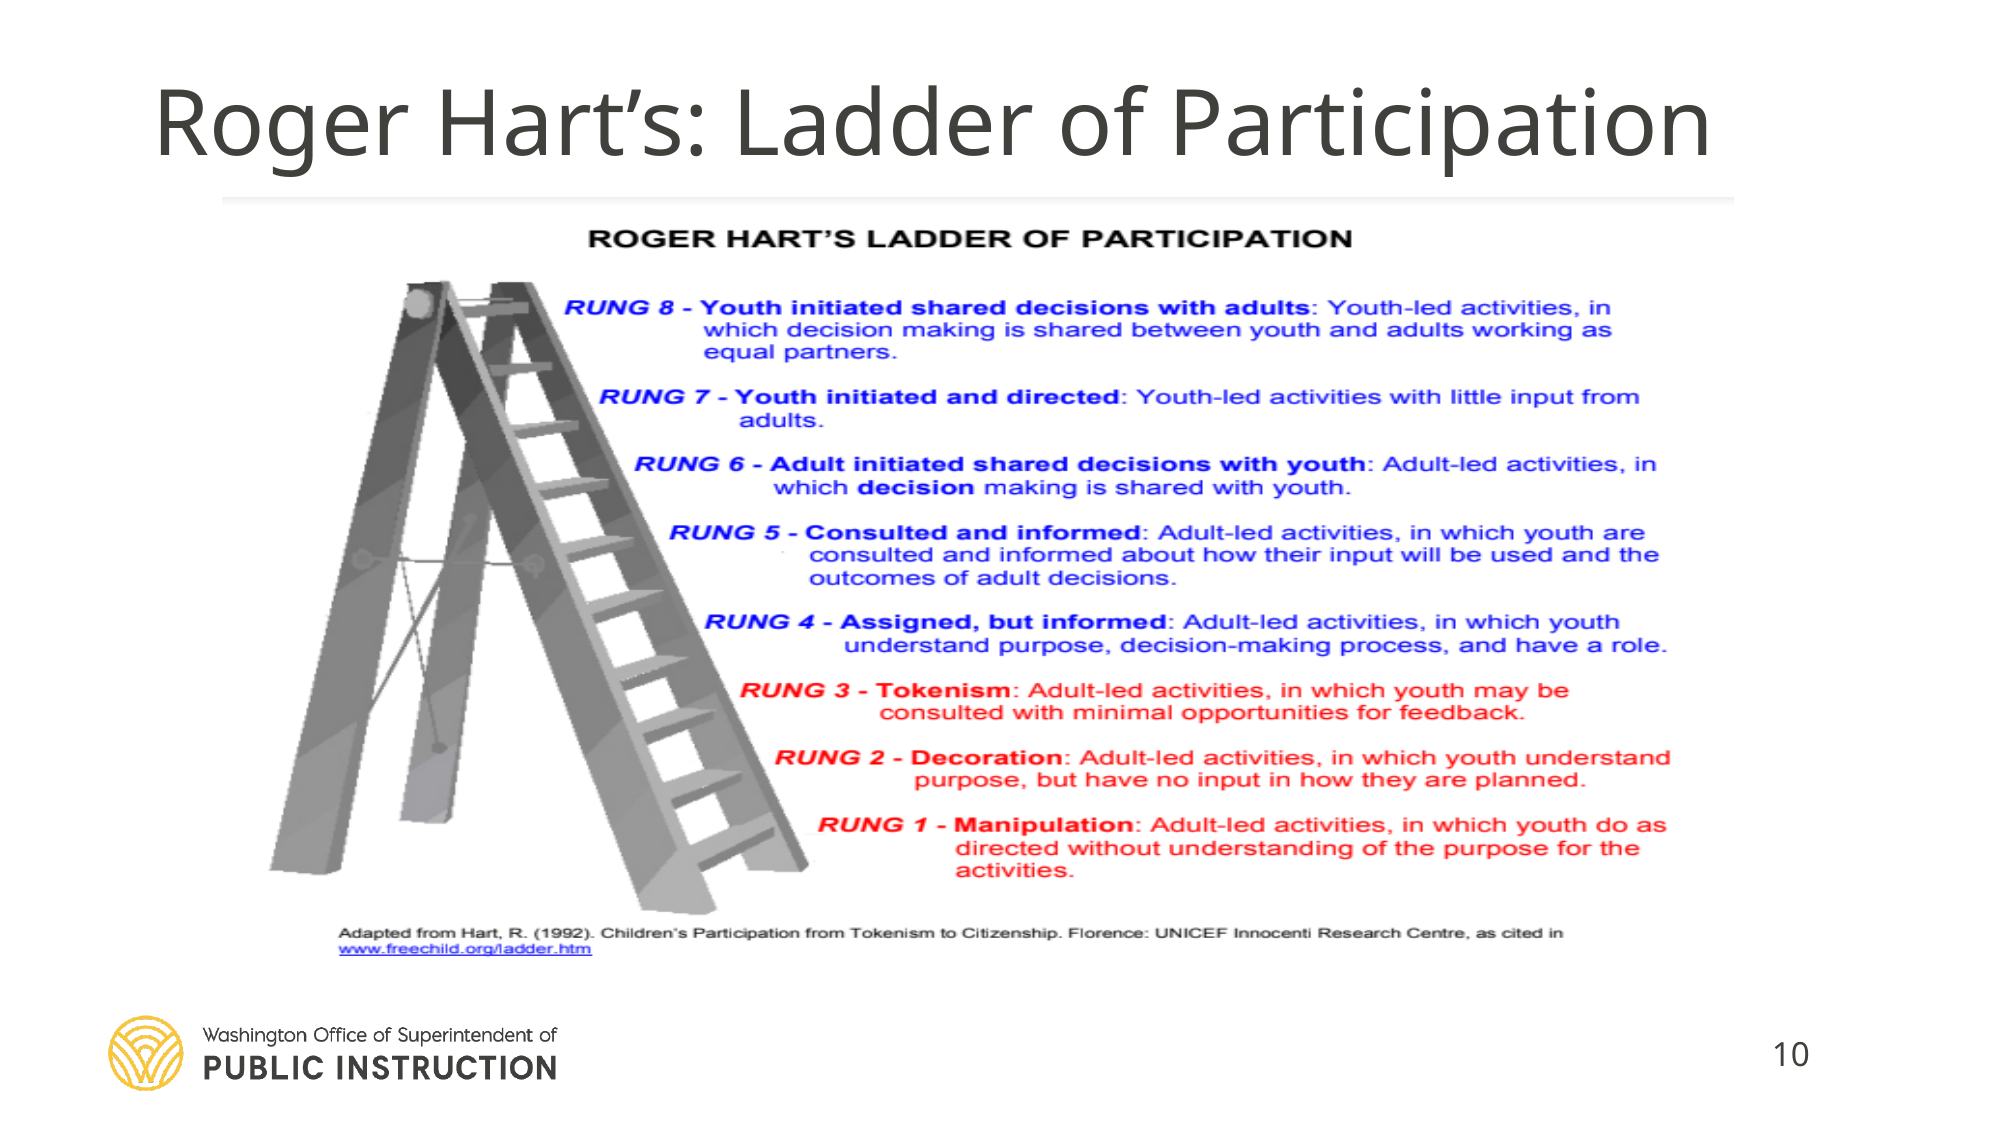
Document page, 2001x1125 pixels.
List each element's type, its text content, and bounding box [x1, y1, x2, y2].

picture [222, 196, 1734, 978]
title Roger Hart’s: Ladder of Participation [137, 68, 1863, 227]
slide_number 10 [1756, 1025, 1863, 1086]
picture [108, 1015, 558, 1091]
